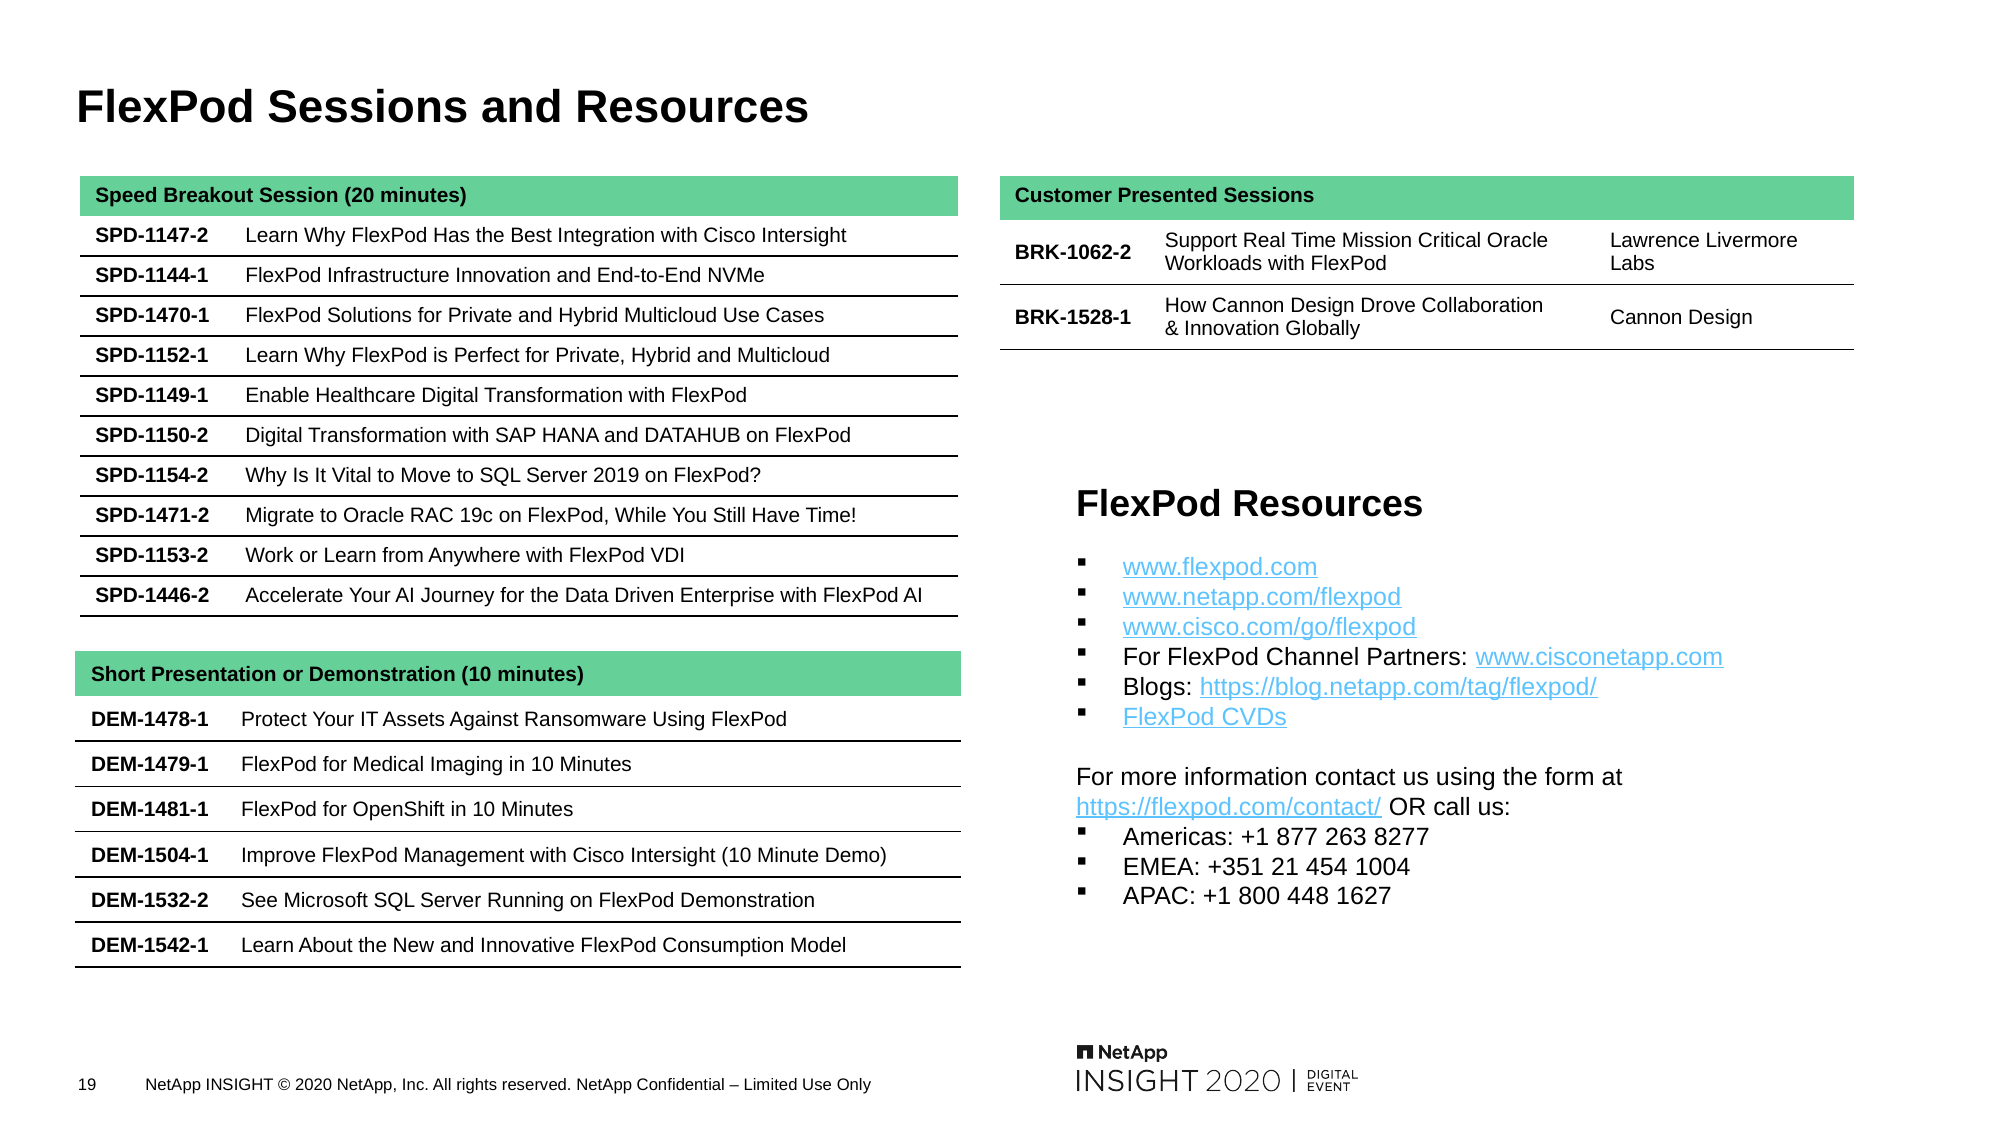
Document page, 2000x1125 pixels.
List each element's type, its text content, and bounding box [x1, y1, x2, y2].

picture [1077, 1045, 1358, 1092]
table_cell FlexPod for OpenShift in 10 Minutes [225, 787, 961, 831]
table_cell FlexPod Infrastructure Innovation and End-to-End NVMe ​ [230, 257, 958, 295]
table_cell Cannon Design​ [1595, 285, 1854, 349]
table_cell SPD-1446-2​ [80, 577, 230, 615]
table_header Short Presentation or Demonstration (10 minutes) [75, 651, 961, 696]
text_box [958, 252, 2000, 358]
table_cell How Cannon Design Drove Collaboration & Innovation Globally​ [1150, 285, 1595, 349]
table_cell Protect Your IT Assets Against Ransomware Using FlexPod [225, 696, 961, 740]
table_cell Enable Healthcare Digital Transformation with FlexPod​ [230, 377, 958, 415]
table_cell Learn About the New and Innovative FlexPod Consumption Model [225, 923, 961, 966]
table_cell SPD-1144​-1 [80, 257, 230, 295]
table_cell SPD-1153​-2 [80, 537, 230, 575]
table_cell Improve FlexPod Management with Cisco Intersight (10 Minute Demo) [225, 832, 961, 876]
table_cell Why Is It Vital to Move to SQL Server 2019 on FlexPod?​ [230, 457, 958, 495]
table_cell Accelerate Your AI Journey for the Data Driven Enterprise with FlexPod AI [230, 577, 958, 615]
table_cell Work or Learn from Anywhere with FlexPod VDI​ [230, 537, 958, 575]
text_box FlexPod Resources www.flexpod.com www.netapp.com/flexpod www.cisco.com/go/flexpod For FlexPod Channel Partners: www.cisconetapp.com Blogs: https://blog.netapp.com/tag/flexpod/ FlexPod CVDs For more information contact us using the form at https://flexpod.com/contact/ OR call us: Americas: +1 877 263 8277 EMEA: +351 21 454 1004 APAC: +1 800 448 1627 [1061, 471, 1924, 944]
table_cell SPD-1470-1 [80, 297, 230, 335]
table_cell BRK​-1062​​-2 [1000, 220, 1150, 284]
table_cell FlexPod for Medical Imaging in 10 Minutes [225, 742, 961, 786]
table_cell DEM​-1542​-1 [75, 923, 225, 966]
table_cell Learn Why FlexPod is Perfect for Private, Hybrid and Multicloud​ [230, 337, 958, 375]
table_cell Learn Why FlexPod Has the Best Integration with Cisco Intersight​ [230, 216, 958, 255]
table_cell Migrate to Oracle RAC 19c on FlexPod, While You Still Have Time! ​ [230, 497, 958, 535]
table_header Customer Presented Sessions [1000, 176, 1854, 220]
table_cell See Microsoft SQL Server Running on FlexPod Demonstration [225, 878, 961, 921]
slide_number 19 [78, 1073, 133, 1094]
table_cell Digital Transformation with SAP HANA and DATAHUB on FlexPod​ [230, 417, 958, 455]
table_cell DEM​-1504​-1 [75, 832, 225, 876]
table_cell DEM​-1532​-2 [75, 878, 225, 921]
table_cell SPD-1149-1 [80, 377, 230, 415]
table_cell Support Real Time Mission Critical Oracle Workloads with FlexPod [1150, 220, 1595, 284]
table_cell Lawrence Livermore Labs​ [1595, 220, 1854, 284]
table_cell SPD-1152​-1 [80, 337, 230, 375]
footer NetApp INSIGHT © 2020 NetApp, Inc. All rights reserved. NetApp Confidential – Limited Use Only [145, 1073, 890, 1094]
title FlexPod Sessions and Resources [61, 86, 1938, 141]
table_cell SPD-1147-2 [80, 216, 230, 255]
table_header Speed Breakout Session (20 minutes) [80, 176, 958, 216]
table_cell DEM​-1479​-1 [75, 742, 225, 786]
table_cell BRK​-1528​-1 [1000, 285, 1150, 349]
table_cell DEM​-1478​-1 [75, 696, 225, 740]
table_cell FlexPod Solutions for Private and Hybrid Multicloud Use Cases​ [230, 297, 958, 335]
table_cell SPD-1150​-2 [80, 417, 230, 455]
table_cell SPD-1471​-2 [80, 497, 230, 535]
table_cell SPD-1154​-2 [80, 457, 230, 495]
table_cell DEM​-1481​-1 [75, 787, 225, 831]
